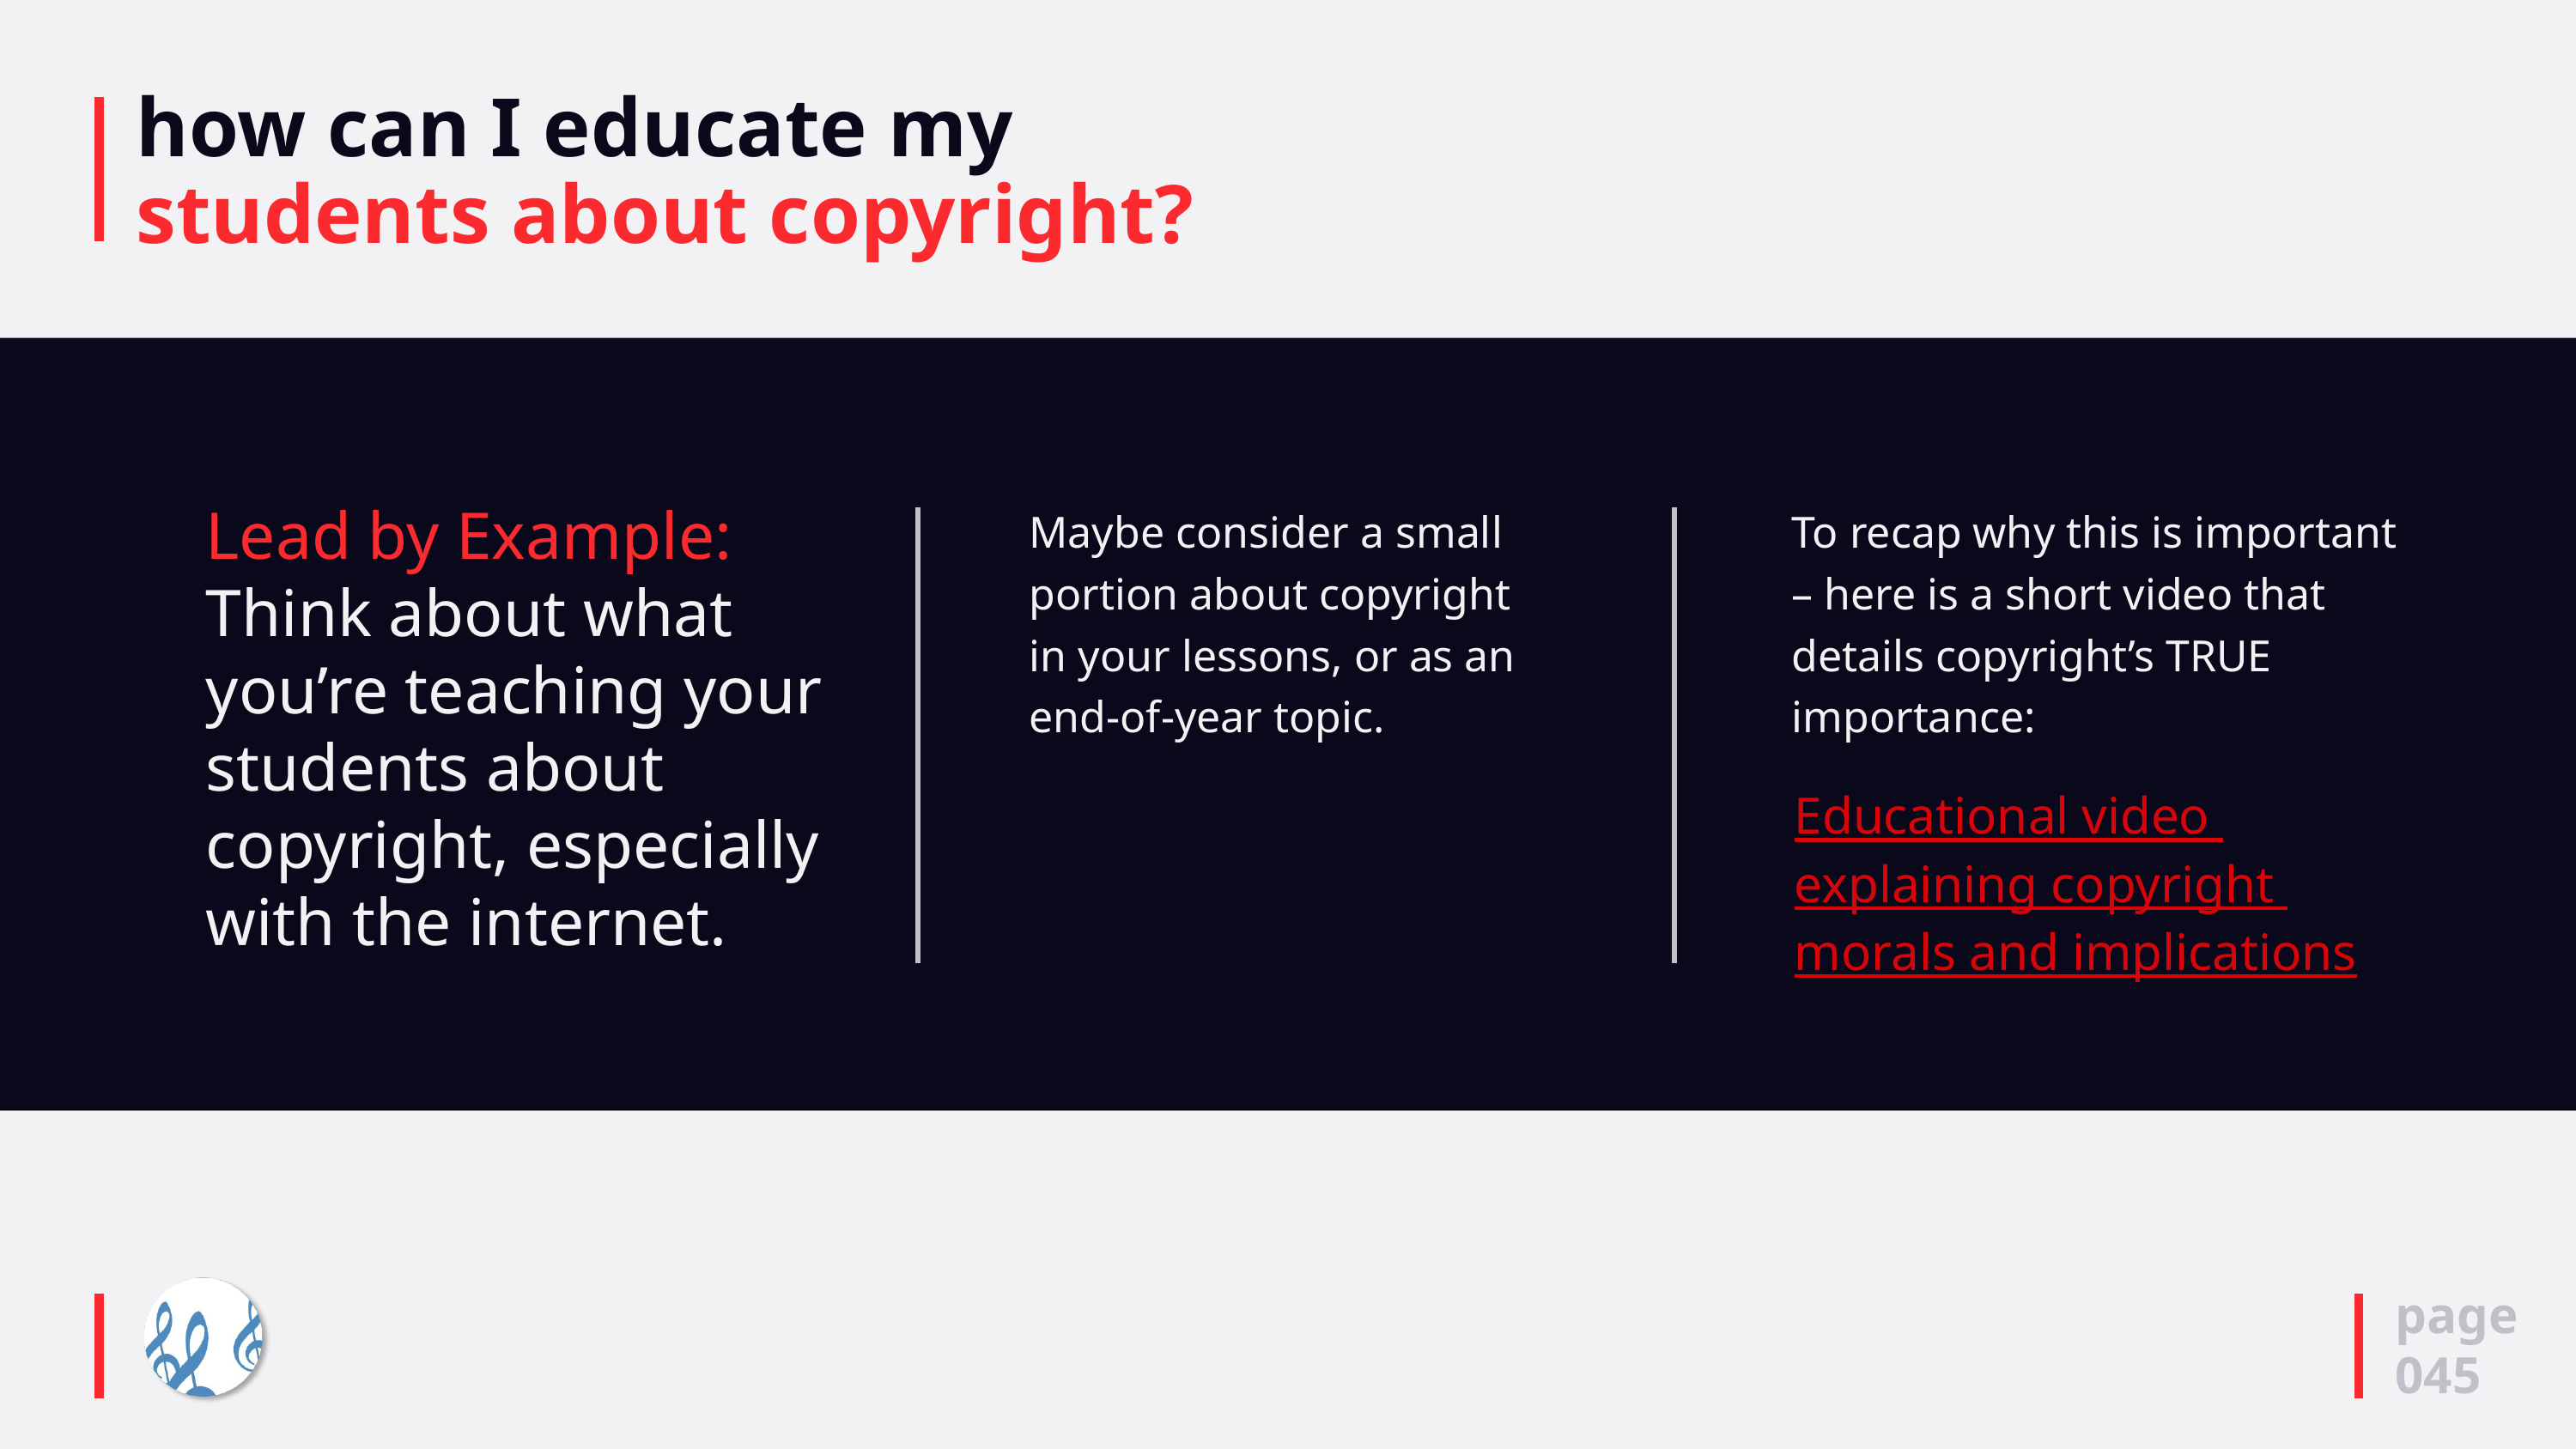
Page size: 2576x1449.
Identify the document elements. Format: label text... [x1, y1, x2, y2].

text_box To recap why this is important – here is a short video that details copyright’s TRUE importance: [1778, 488, 2437, 872]
picture [129, 1260, 276, 1411]
title how can I educate my students about copyright? [123, 80, 1224, 271]
text_box Maybe consider a small portion about copyright in your lessons, or as an end-of-year topic. [1016, 488, 1557, 749]
slide_number page 045 [2383, 1277, 2576, 1412]
text_box [0, 337, 2576, 1112]
text_box Lead by Example: Think about what you’re teaching your students about copyright, especially with the internet. [192, 488, 837, 965]
text_box Educational video explaining copyright morals and implications [1781, 778, 2501, 995]
